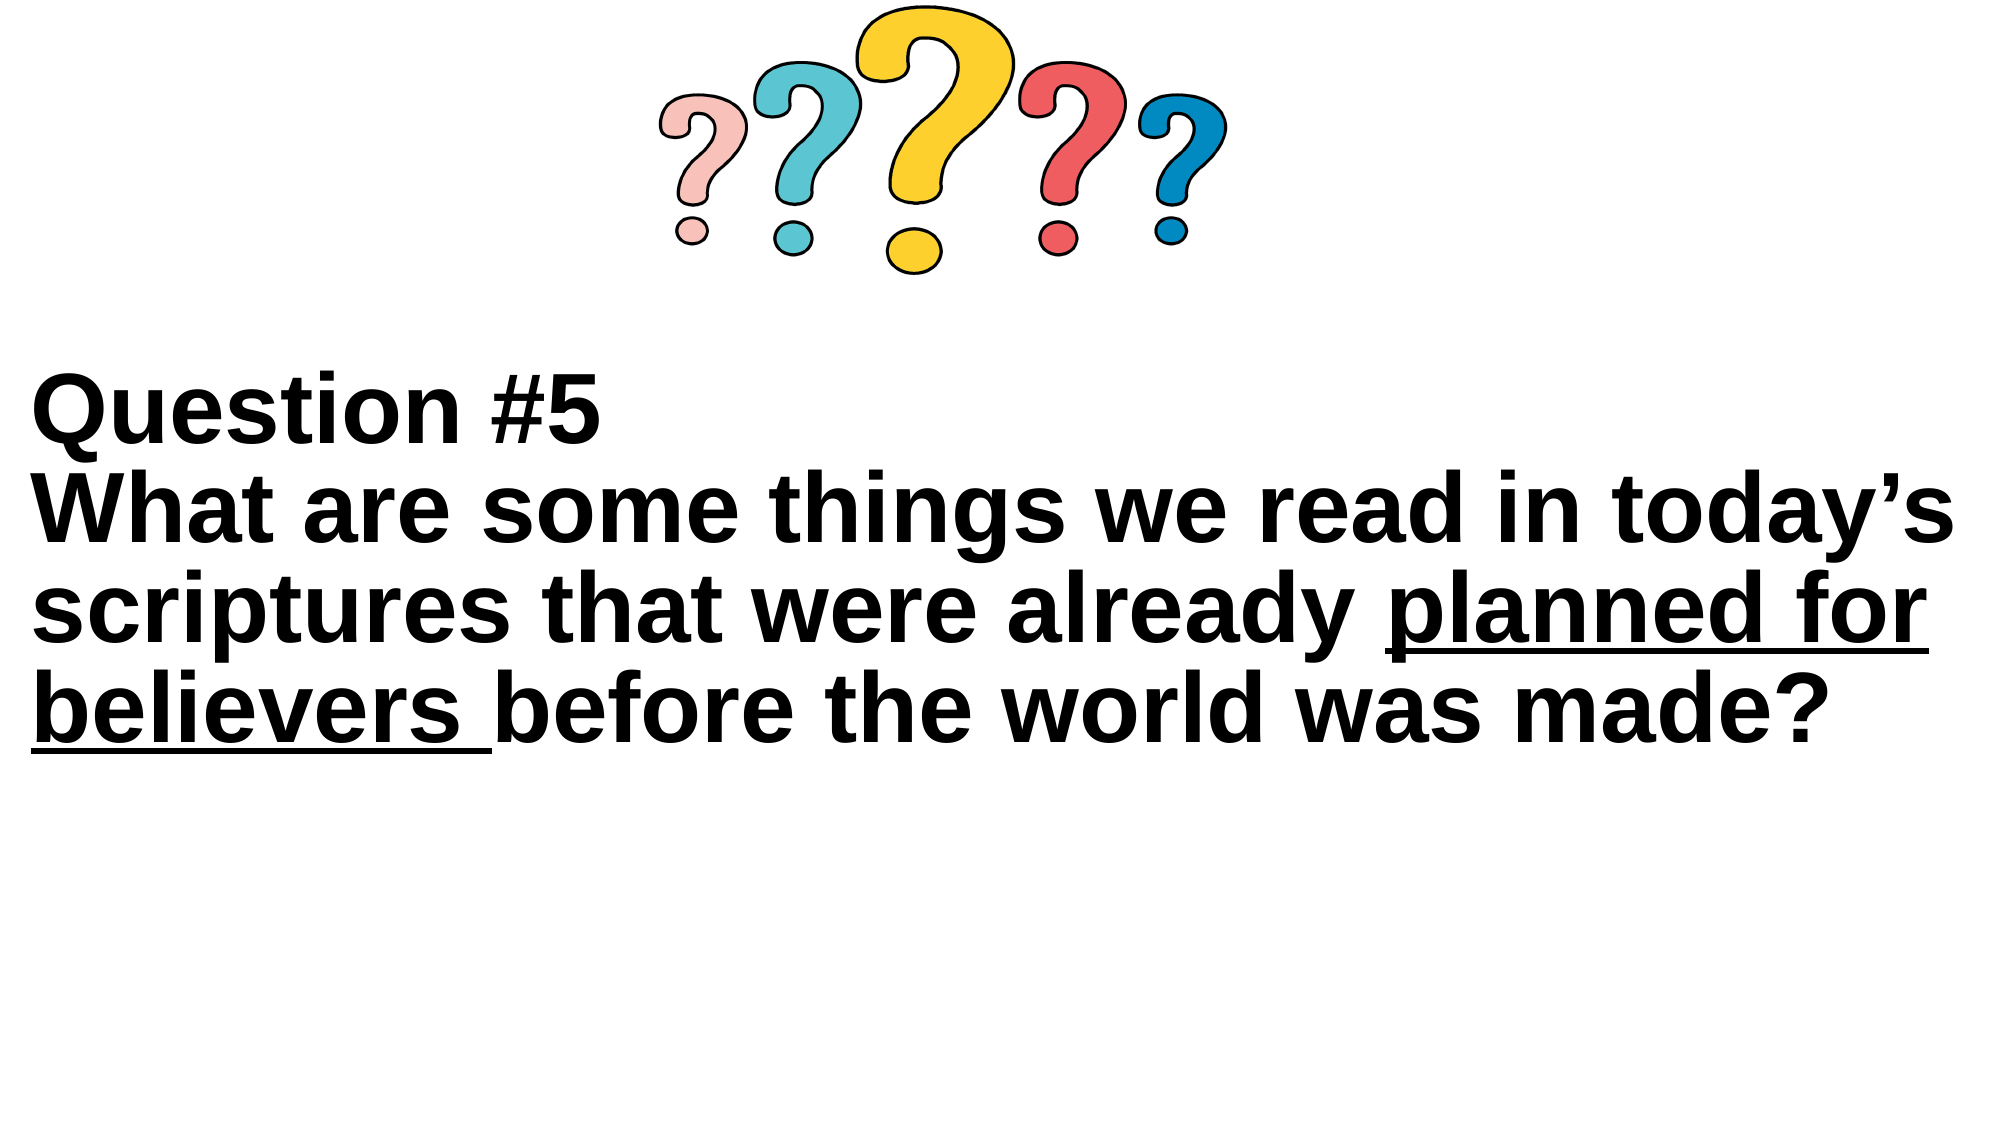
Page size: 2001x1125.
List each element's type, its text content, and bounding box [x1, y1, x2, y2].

picture [633, 0, 1248, 365]
text_box Question #5 What are some things we read in today’s scriptures that were already planned for believers before the world was made? [15, 255, 2000, 1125]
